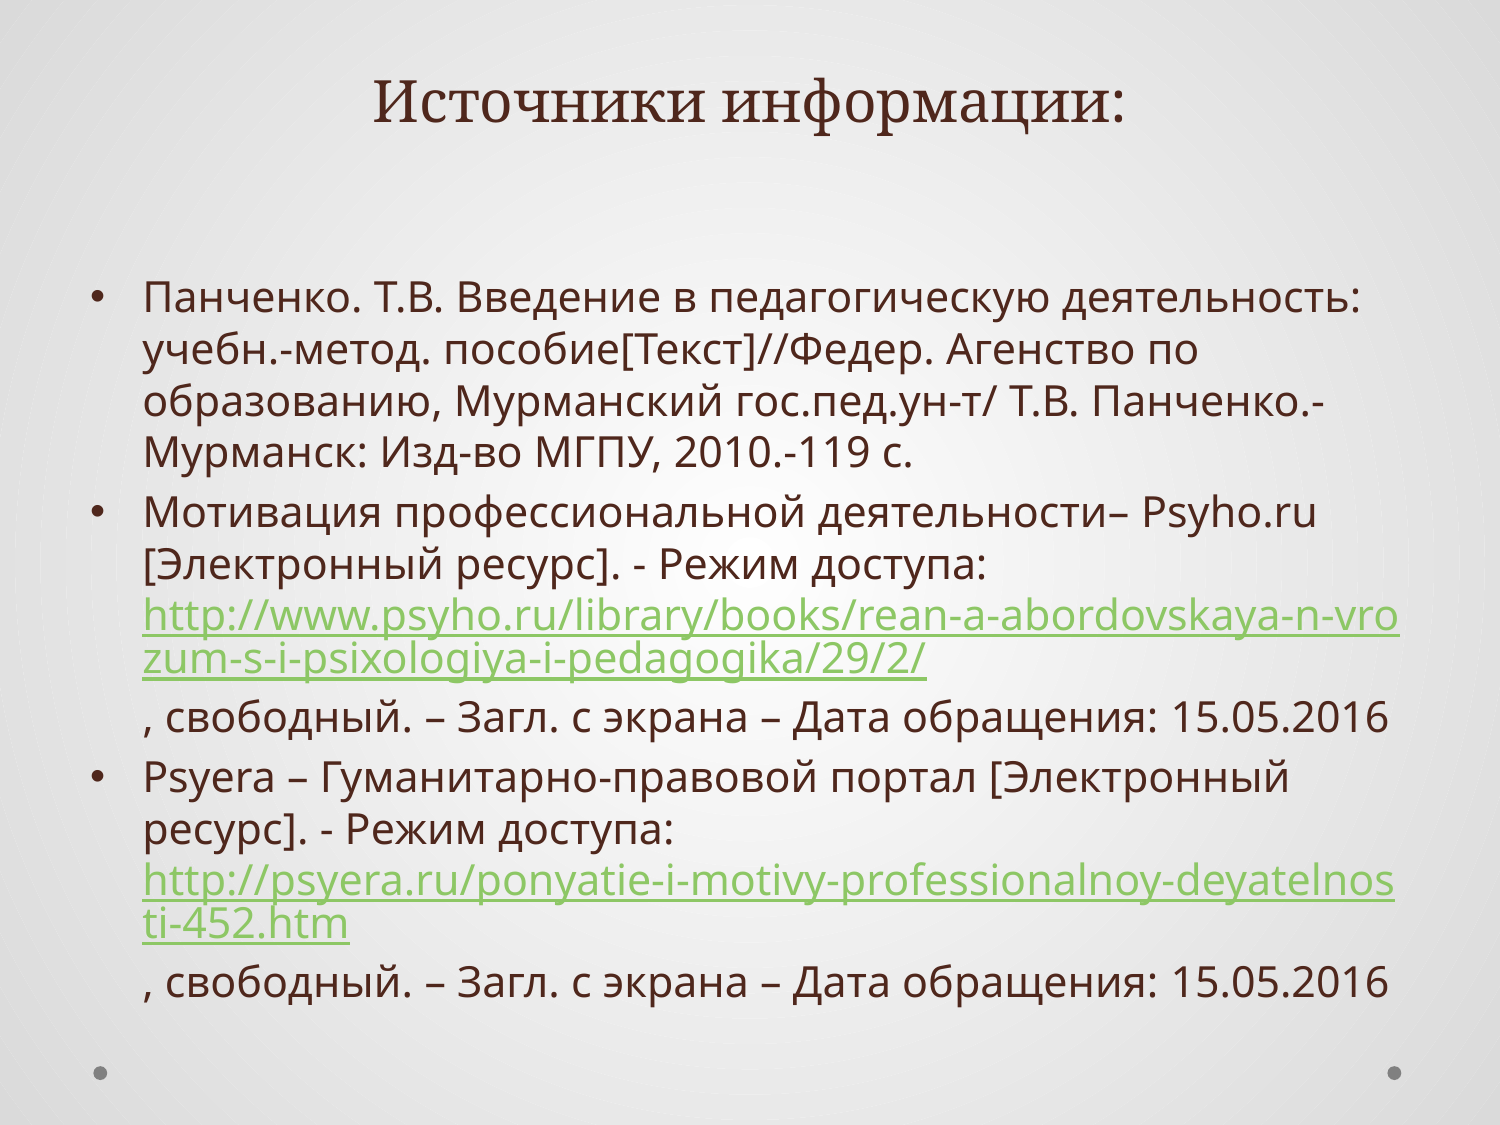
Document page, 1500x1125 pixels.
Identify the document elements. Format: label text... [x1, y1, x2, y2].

title Источники информации: [75, 0, 1425, 262]
list Панченко. Т.В. Введение в педагогическую деятельность: учебн.-метод. пособие[Текст]//Федер. Агенство по образованию, Мурманский гос.пед.ун-т/ Т.В. Панченко.-Мурманск: Изд-во МГПУ, 2010.-119 с. Мотивация профессиональной деятельности– Psyho.ru [Электронный ресурс]. - Режим доступа:http://www.psyho.ru/library/books/rean-a-abordovskaya-n-vrozum-s-i-psixologiya-i-pedagogika/29/2/, свободный. – Загл. с экрана – Дата обращения: 15.05.2016 Psyera – Гуманитарно-правовой портал [Электронный ресурс]. - Режим доступа: http://psyera.ru/ponyatie-i-motivy-professionalnoy-deyatelnosti-452.htm, свободный. – Загл. с экрана – Дата обращения: 15.05.2016 [75, 262, 1425, 1005]
